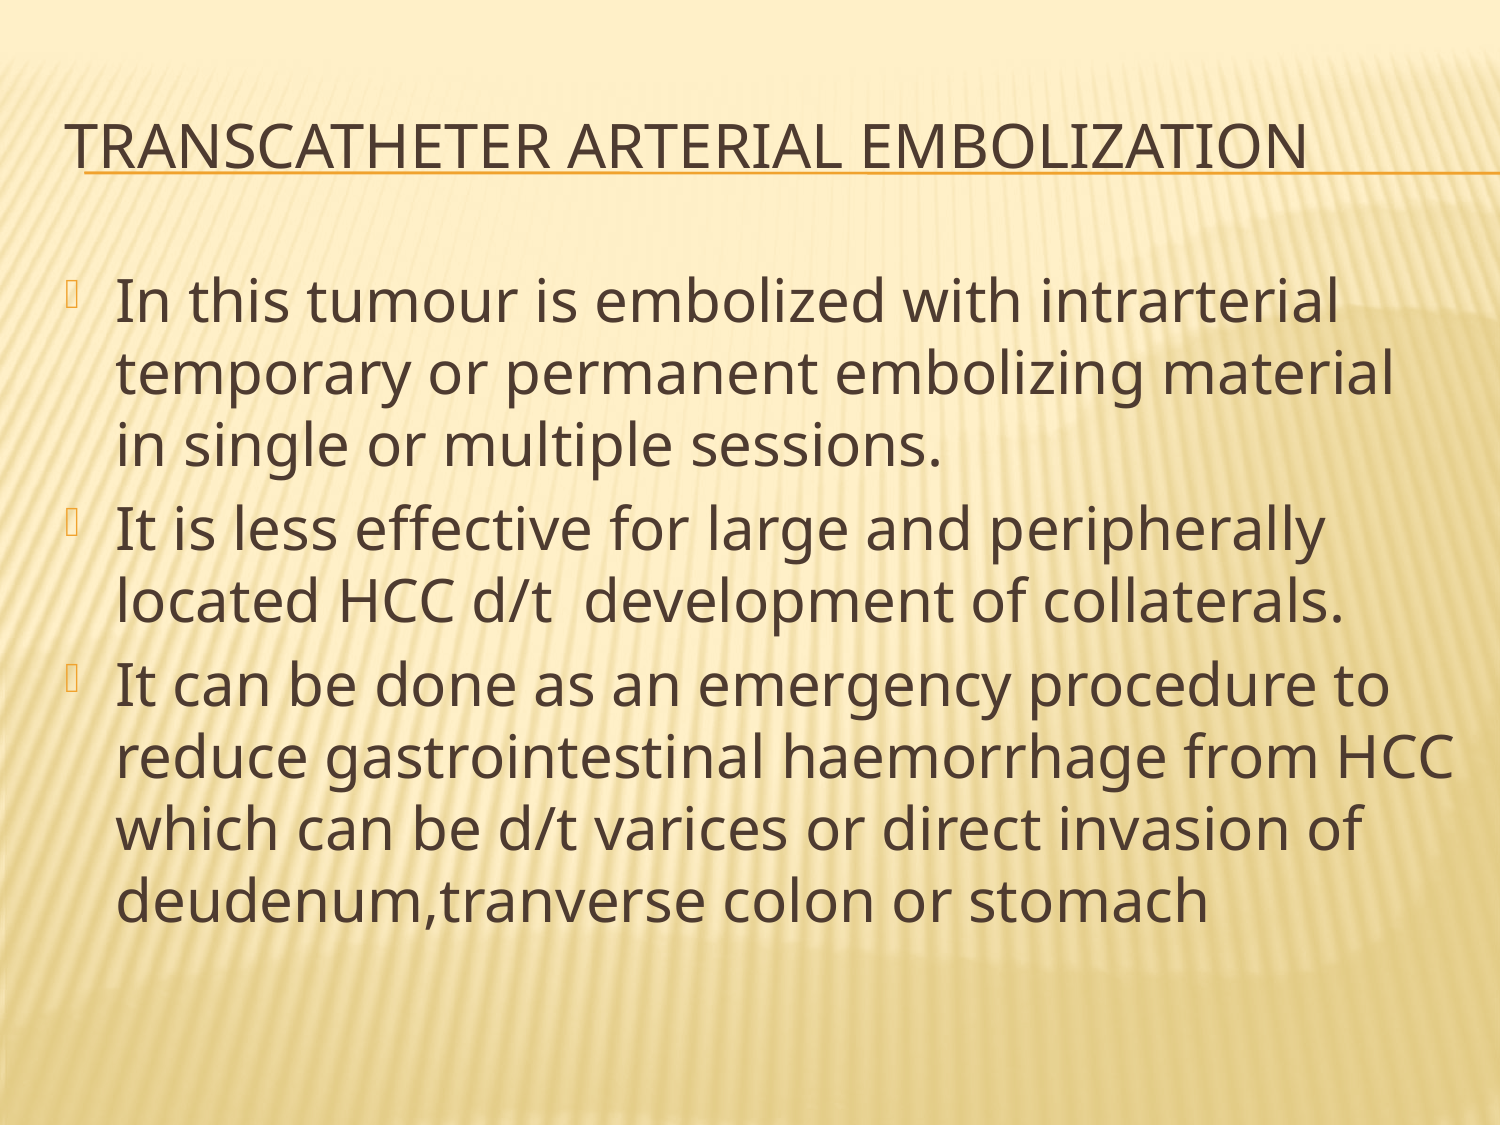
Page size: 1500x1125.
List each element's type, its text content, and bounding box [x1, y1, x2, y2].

list In this tumour is embolized with intrarterial temporary or permanent embolizing material in single or multiple sessions. It is less effective for large and peripherally located HCC d/t development of collaterals. It can be done as an emergency procedure to reduce gastrointestinal haemorrhage from HCC which can be d/t varices or direct invasion of deudenum,tranverse colon or stomach [50, 254, 1475, 998]
title TRANSCATHETER ARTERIAL EMBOLIZATION [50, 75, 1475, 213]
